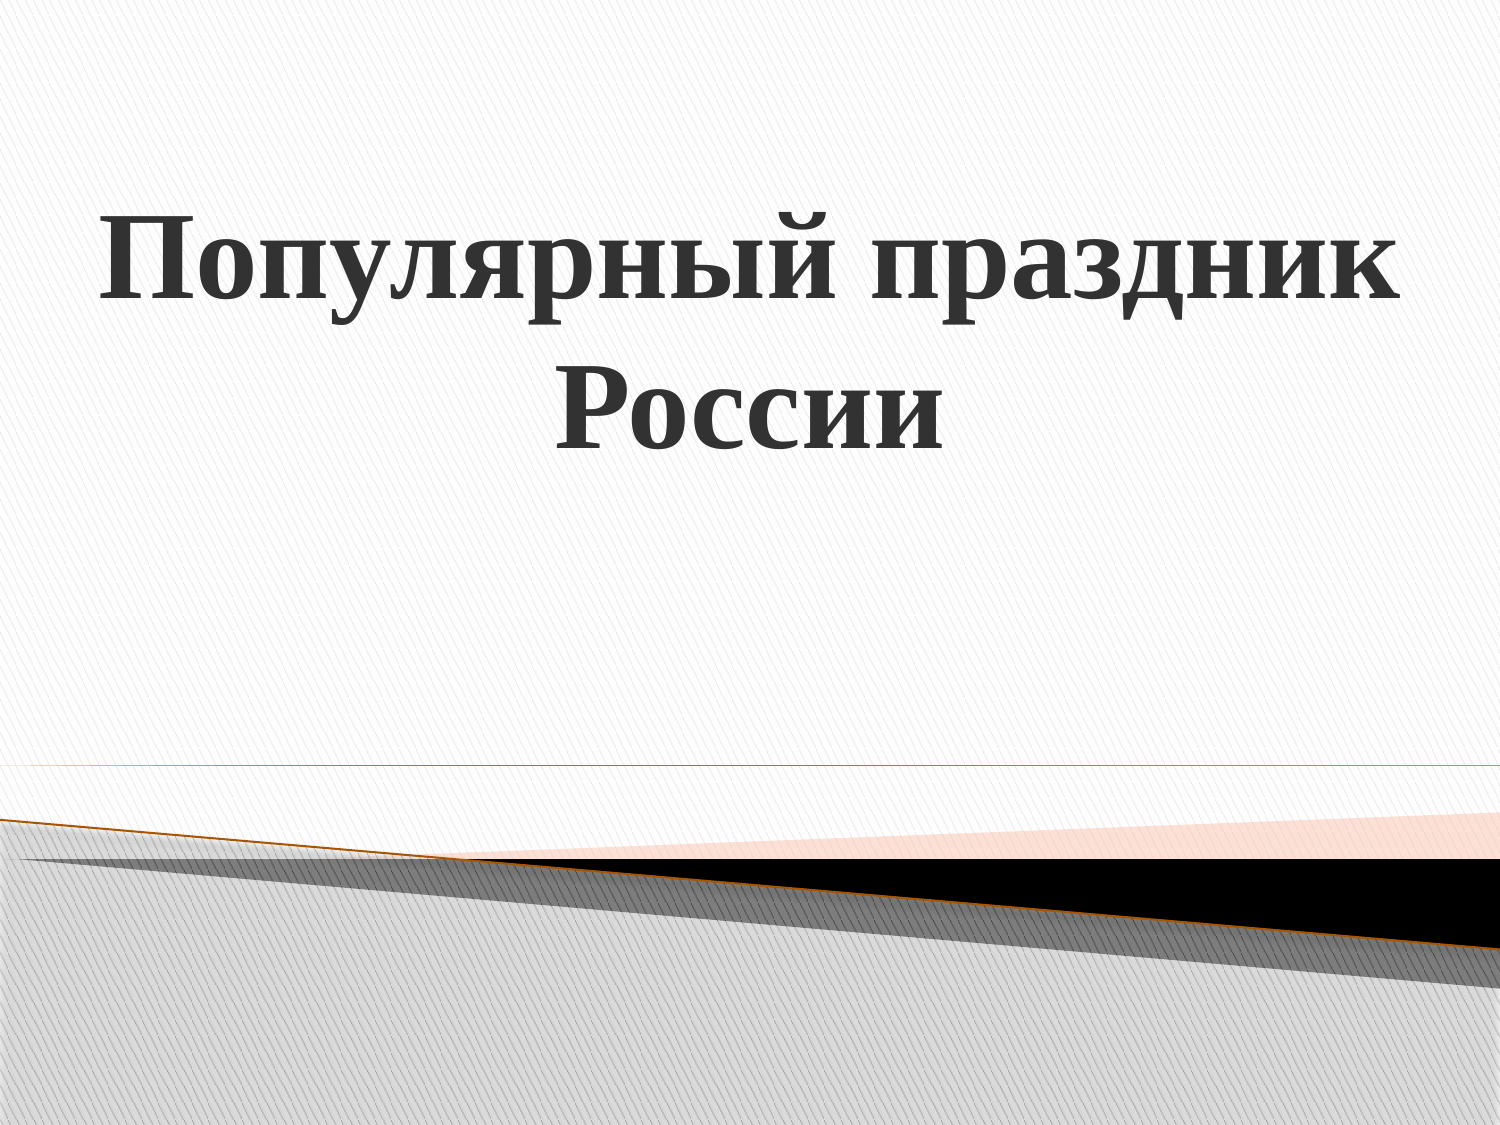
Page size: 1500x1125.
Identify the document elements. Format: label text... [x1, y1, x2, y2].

picture [5, 859, 1500, 989]
title Популярный праздник России [58, 105, 1442, 481]
